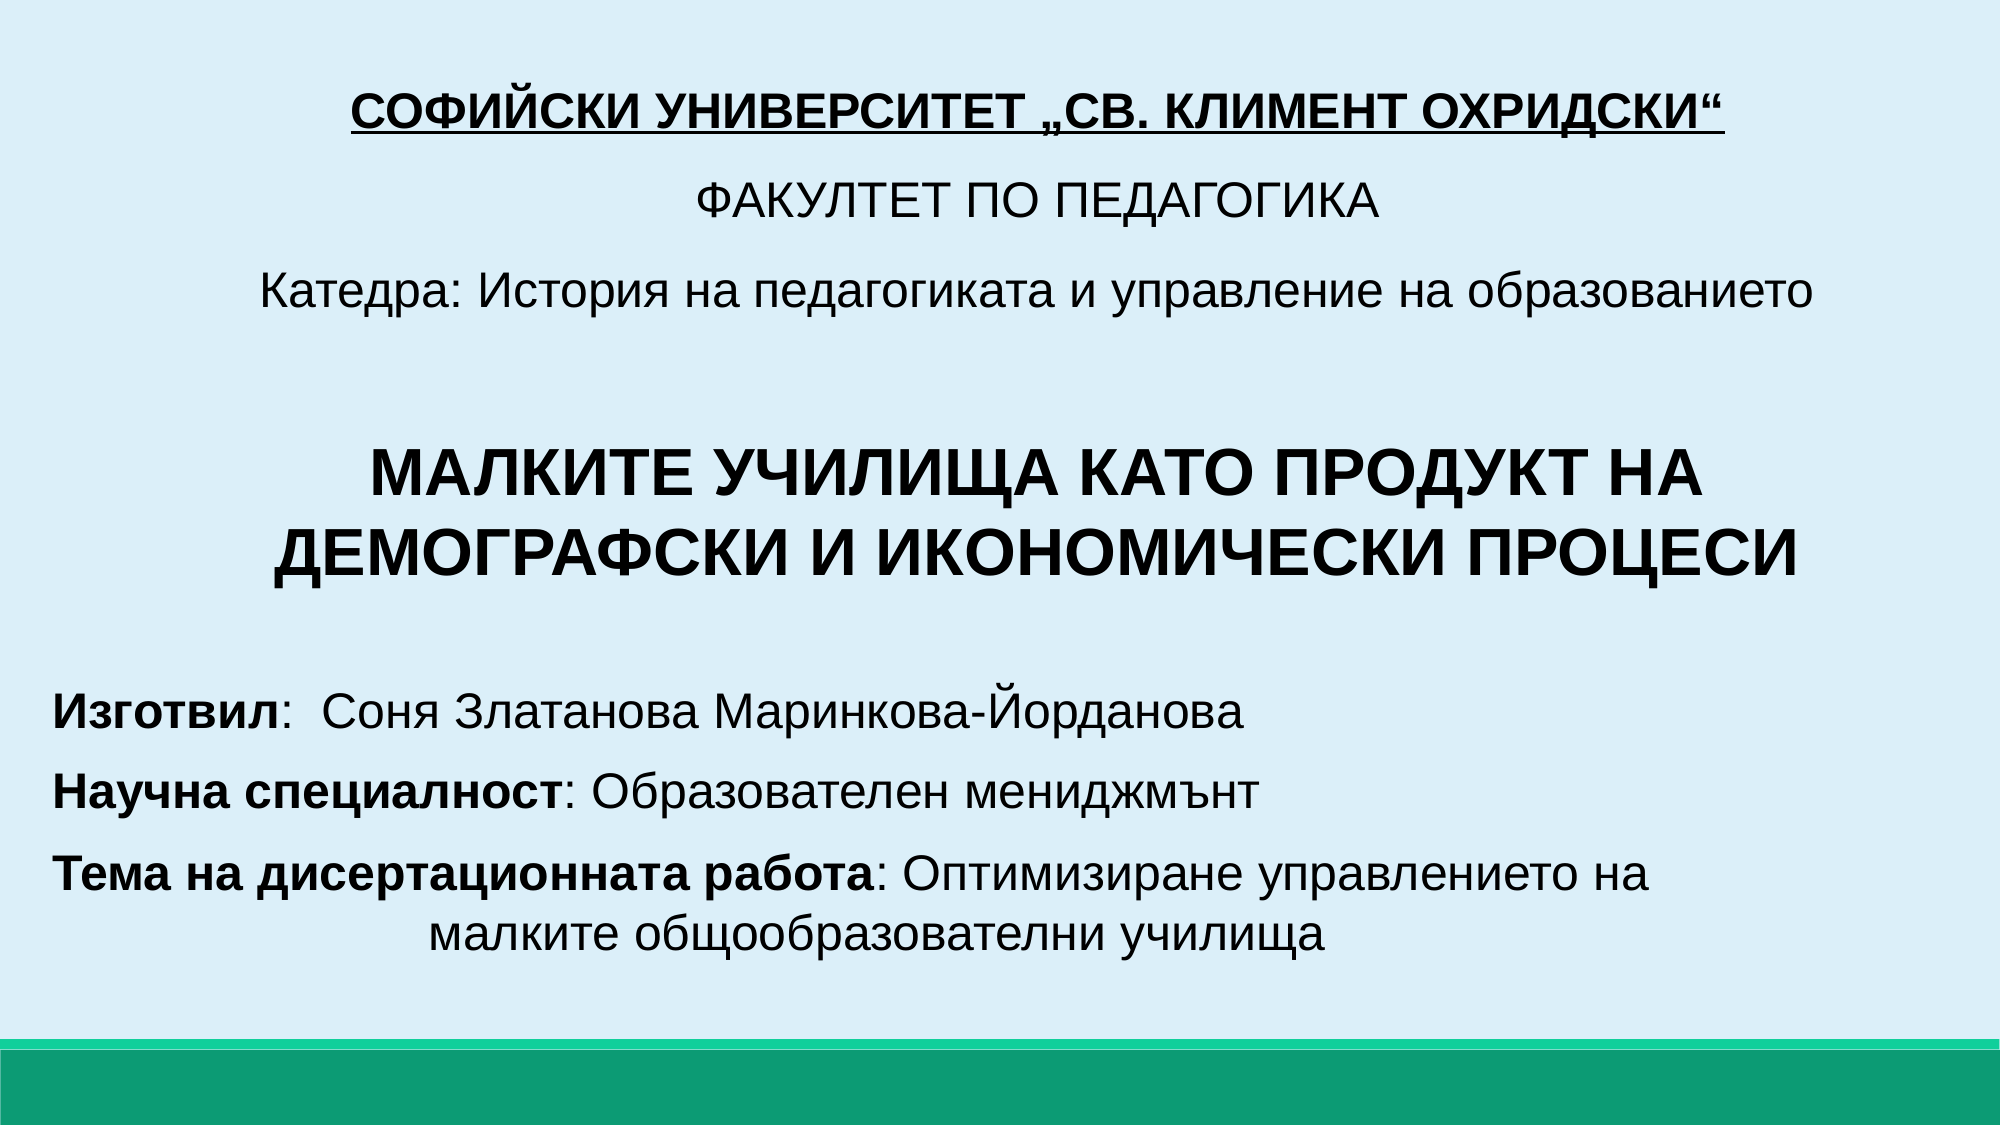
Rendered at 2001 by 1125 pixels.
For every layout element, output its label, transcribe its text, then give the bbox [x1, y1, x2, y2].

text_box СОФИЙСКИ УНИВЕРСИТЕТ „СВ. КЛИМЕНТ ОХРИДСКИ“ ФАКУЛТЕТ ПО ПЕДАГОГИКА Катедра: История на педагогиката и управление на образованието МАЛКИТЕ УЧИЛИЩА КАТО ПРОДУКТ НА ДЕМОГРАФСКИ И ИКОНОМИЧЕСКИ ПРОЦЕСИ Изготвил: Соня Златанова Маринкова-Йорданова Научна специалност: Образователен мениджмънт Тема на дисертационната работа: Оптимизиране управлението на малките общообразователни училища [37, 61, 2000, 1040]
